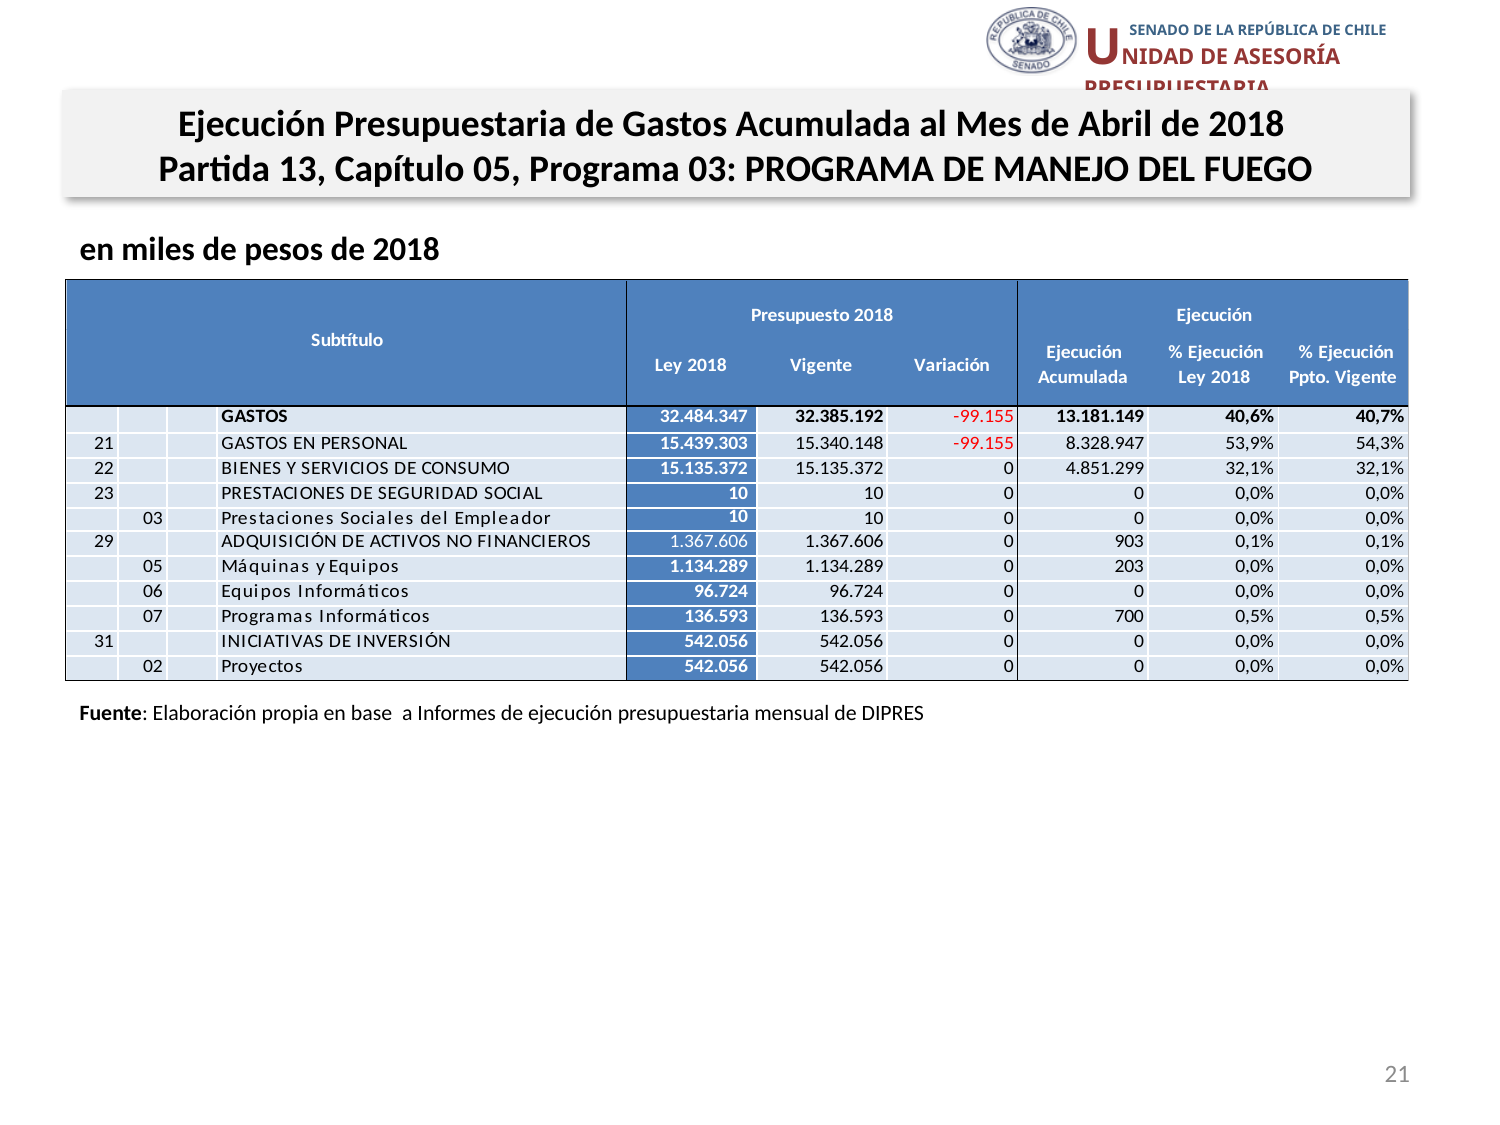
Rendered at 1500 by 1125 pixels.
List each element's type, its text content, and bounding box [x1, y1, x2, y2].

text_box Ejecución Presupuestaria de Gastos Acumulada al Mes de Abril de 2018 Partida 13, Capítulo 05, Programa 03: PROGRAMA DE MANEJO DEL FUEGO [62, 90, 1410, 197]
picture [986, 7, 1079, 76]
slide_number 21 [1074, 1042, 1425, 1103]
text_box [64, 278, 1410, 683]
text_box en miles de pesos de 2018 [64, 219, 1294, 278]
footer Fuente: Elaboración propia en base a Informes de ejecución presupuestaria mensual de DIPRES [64, 691, 1282, 752]
